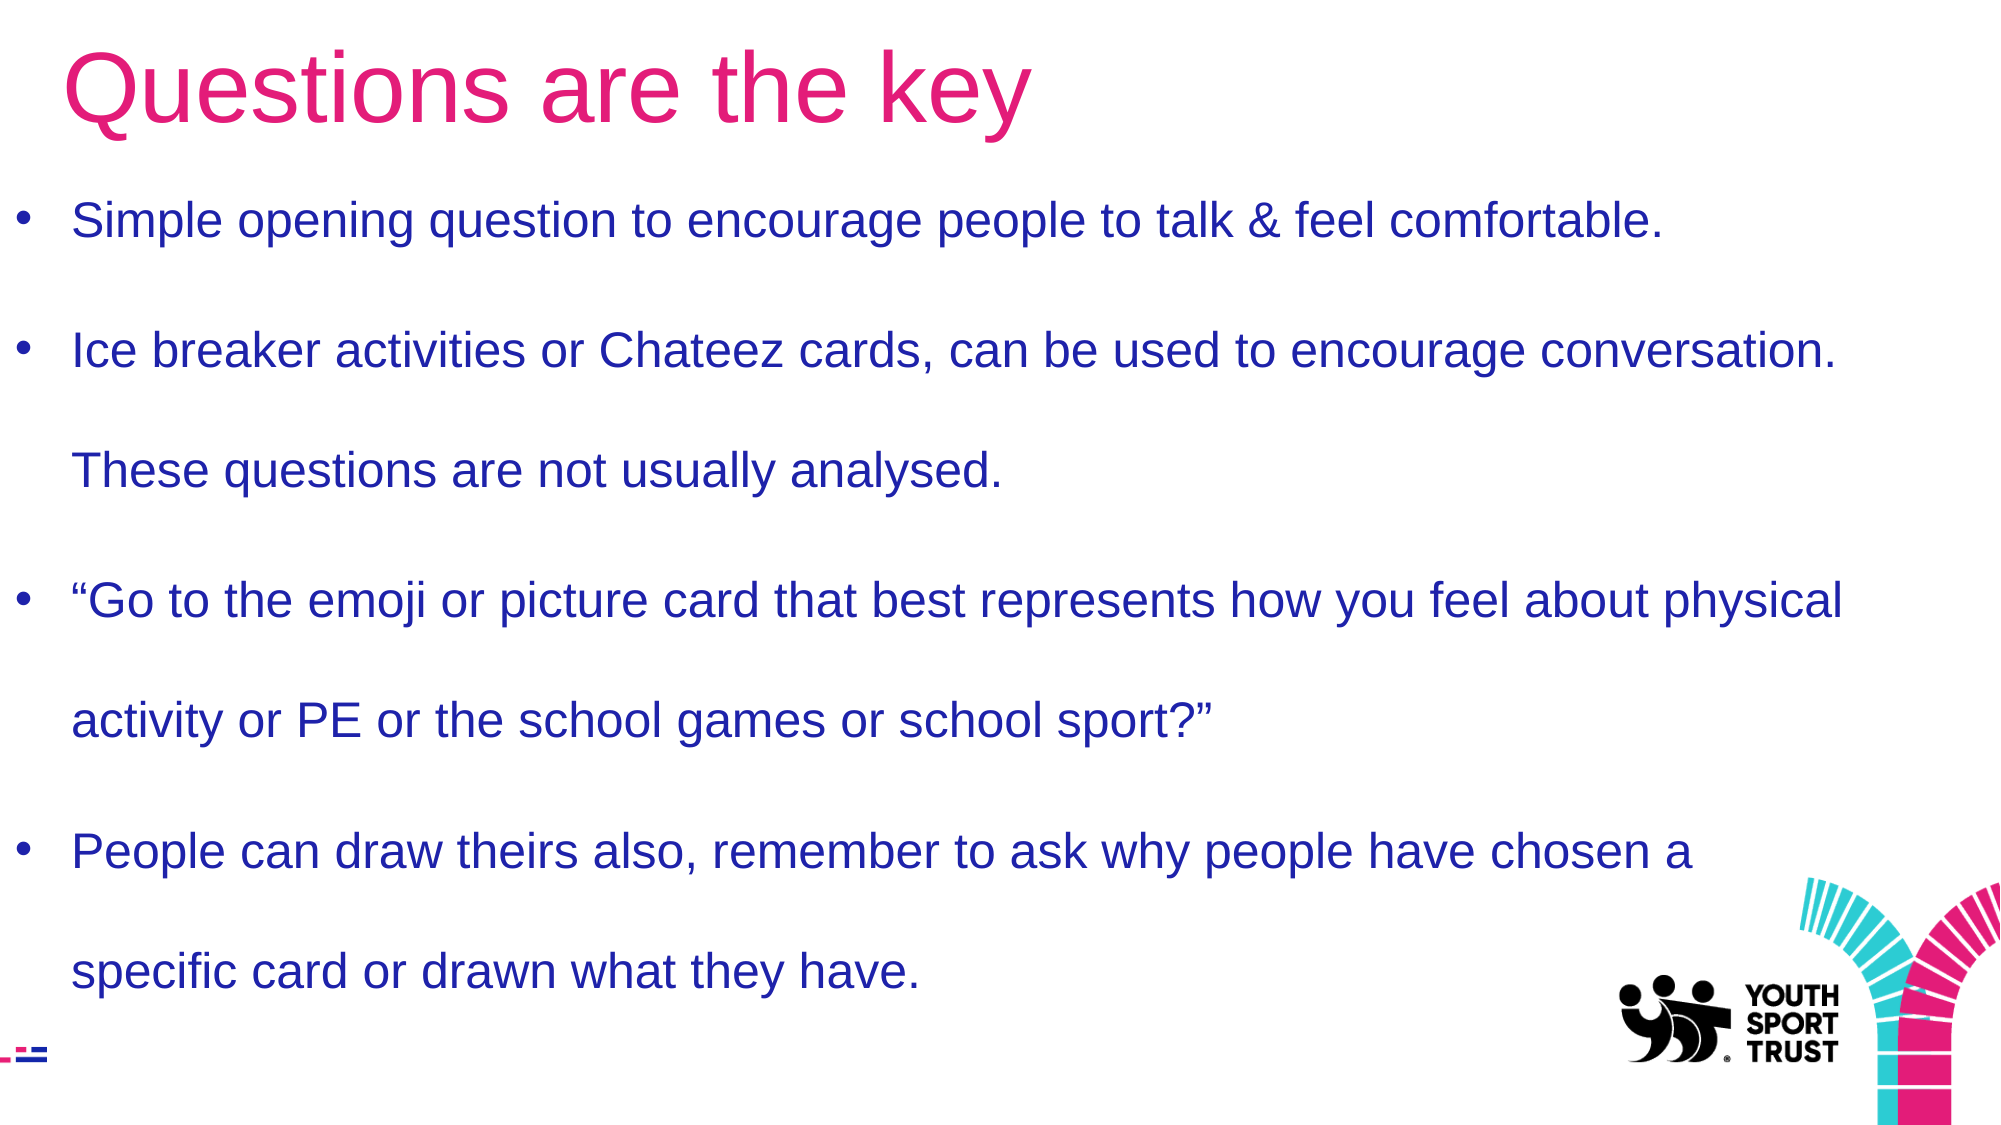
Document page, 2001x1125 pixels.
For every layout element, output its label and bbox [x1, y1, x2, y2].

picture [0, 0, 2000, 1125]
chart [47, 256, 1085, 1079]
